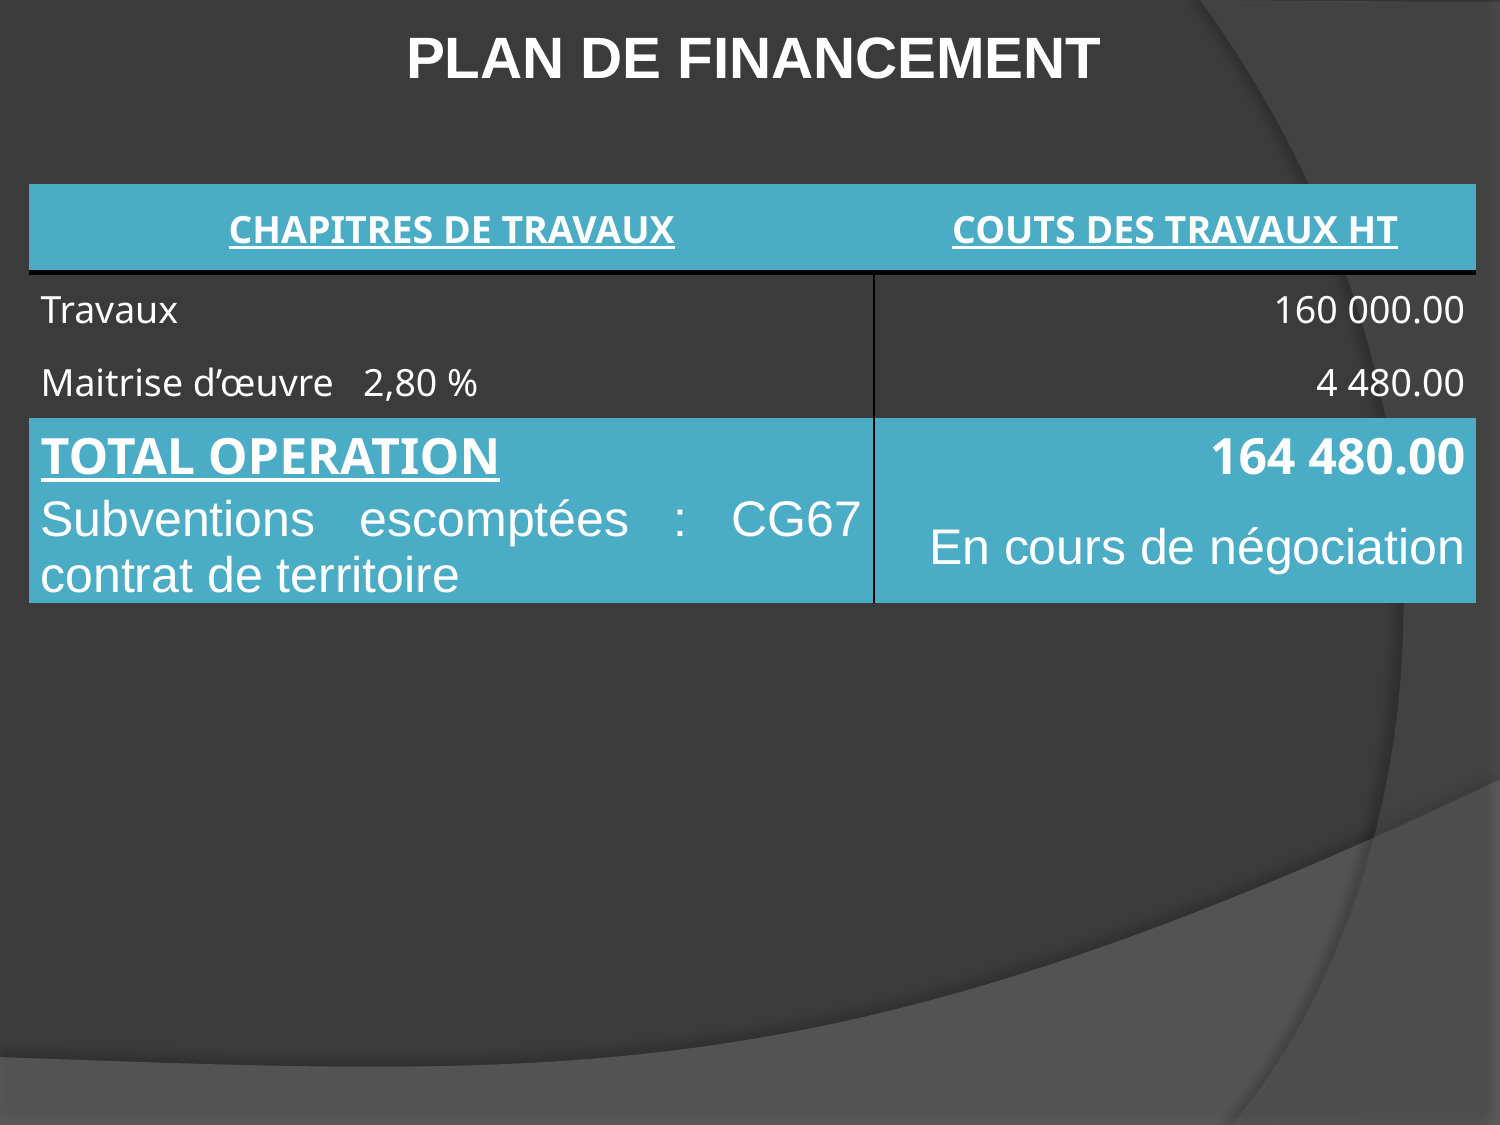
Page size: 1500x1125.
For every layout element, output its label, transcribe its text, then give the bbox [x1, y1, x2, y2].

table_cell Subventions escomptées : CG67 contrat de territoire [29, 491, 873, 603]
table_cell 4 480.00 [875, 346, 1476, 418]
table_header CHAPITRES DE TRAVAUX [29, 184, 874, 270]
table_header COUTS DES TRAVAUX HT [874, 184, 1476, 270]
table_cell En cours de négociation [875, 491, 1476, 603]
table_cell 160 000.00 [875, 275, 1476, 346]
table_cell 164 480.00 [875, 418, 1476, 491]
table_cell TOTAL OPERATION [29, 418, 873, 491]
text_box Plan de financement [0, 0, 1500, 90]
table_cell Maitrise d’œuvre 2,80 % [29, 346, 873, 418]
table_cell Travaux [29, 275, 873, 346]
